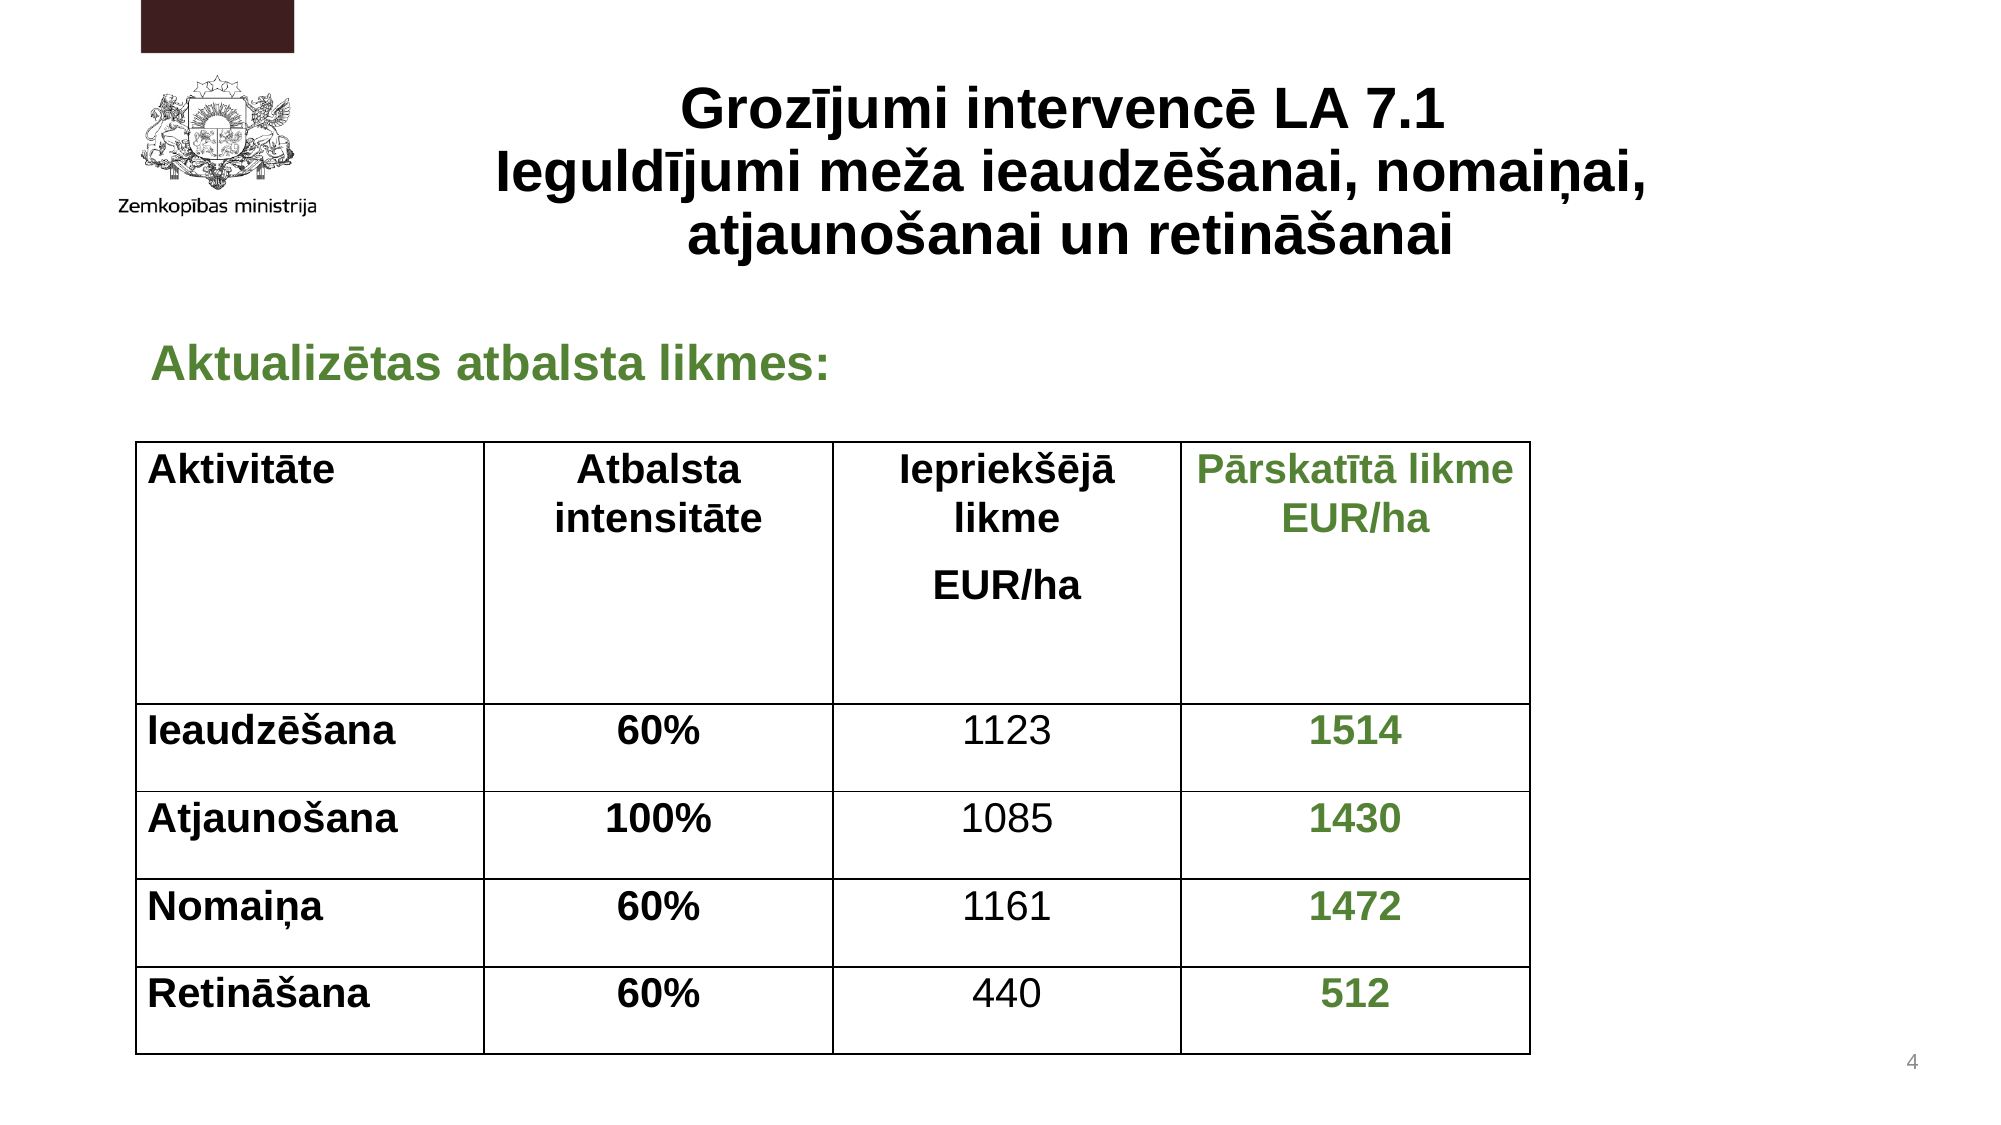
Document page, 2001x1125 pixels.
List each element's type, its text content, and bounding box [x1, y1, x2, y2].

table_cell 1514 [1182, 705, 1529, 791]
table_header Atbalsta intensitāte [485, 443, 832, 703]
table_cell 1161 [834, 880, 1180, 966]
table_cell 512 [1182, 968, 1529, 1053]
table_cell 1472 [1182, 880, 1529, 966]
table_cell 60% [485, 880, 832, 966]
table_cell 1430 [1182, 792, 1529, 878]
table_header Aktivitāte [137, 443, 483, 703]
table_cell Atjaunošana [137, 792, 483, 878]
table_header Pārskatītā likme EUR/ha [1182, 443, 1529, 703]
table_header Iepriekšējā likme EUR/ha [834, 443, 1180, 703]
table_cell 1085 [834, 792, 1180, 878]
table_cell 60% [485, 705, 832, 791]
slide_number 4 [1866, 1037, 1934, 1088]
table_cell 1123 [834, 705, 1180, 791]
table_cell 440 [834, 968, 1180, 1053]
table_cell 60% [485, 968, 832, 1053]
picture [64, 0, 371, 321]
table_cell Nomaiņa [137, 880, 483, 966]
table_cell Ieaudzēšana [137, 705, 483, 791]
table_cell 100% [485, 792, 832, 878]
text_box Aktualizētas atbalsta likmes: [135, 322, 1880, 808]
table_cell Retināšana [137, 968, 483, 1053]
title Grozījumi intervencē LA 7.1 Ieguldījumi meža ieaudzēšanai, nomaiņai, atjaunošanai un retināšanai [317, 70, 1827, 304]
